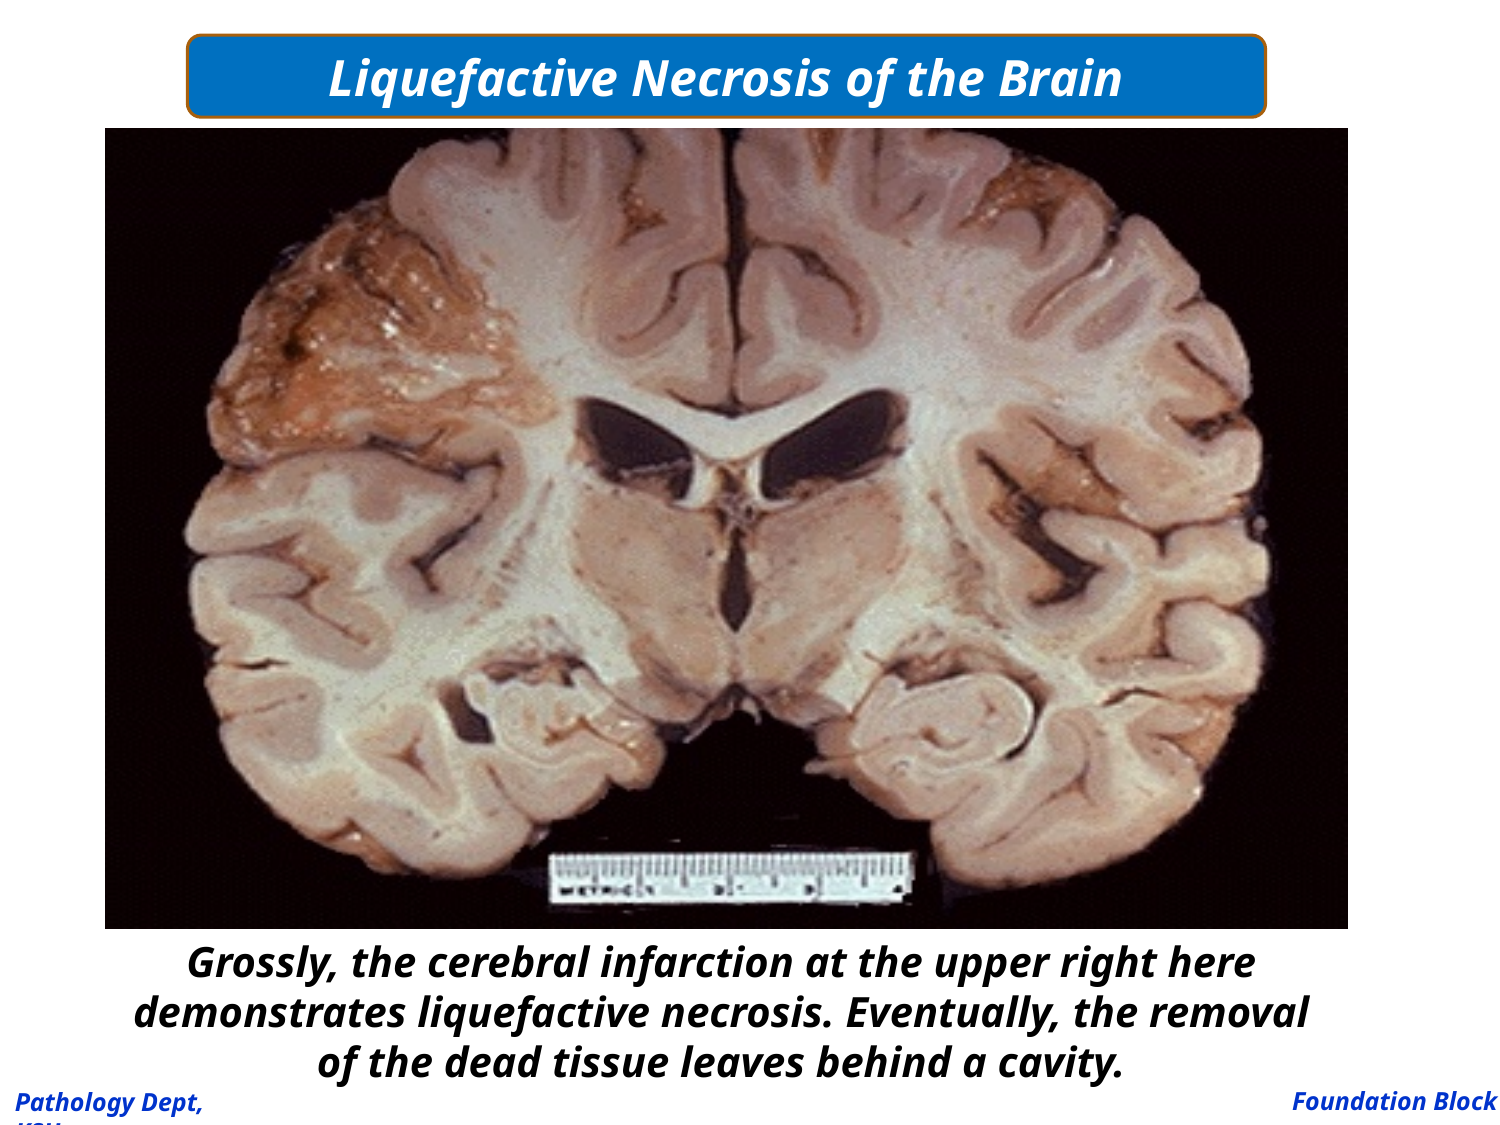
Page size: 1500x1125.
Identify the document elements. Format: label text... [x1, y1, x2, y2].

text_box Liquefactive Necrosis of the Brain [185, 33, 1268, 119]
picture [105, 128, 1348, 929]
text_box Grossly, the cerebral infarction at the upper right here demonstrates liquefactive necrosis. Eventually, the removal of the dead tissue leaves behind a cavity. [100, 933, 1343, 1094]
text_box Foundation Block [1277, 1078, 1500, 1123]
text_box Pathology Dept, KSU [0, 1079, 258, 1125]
